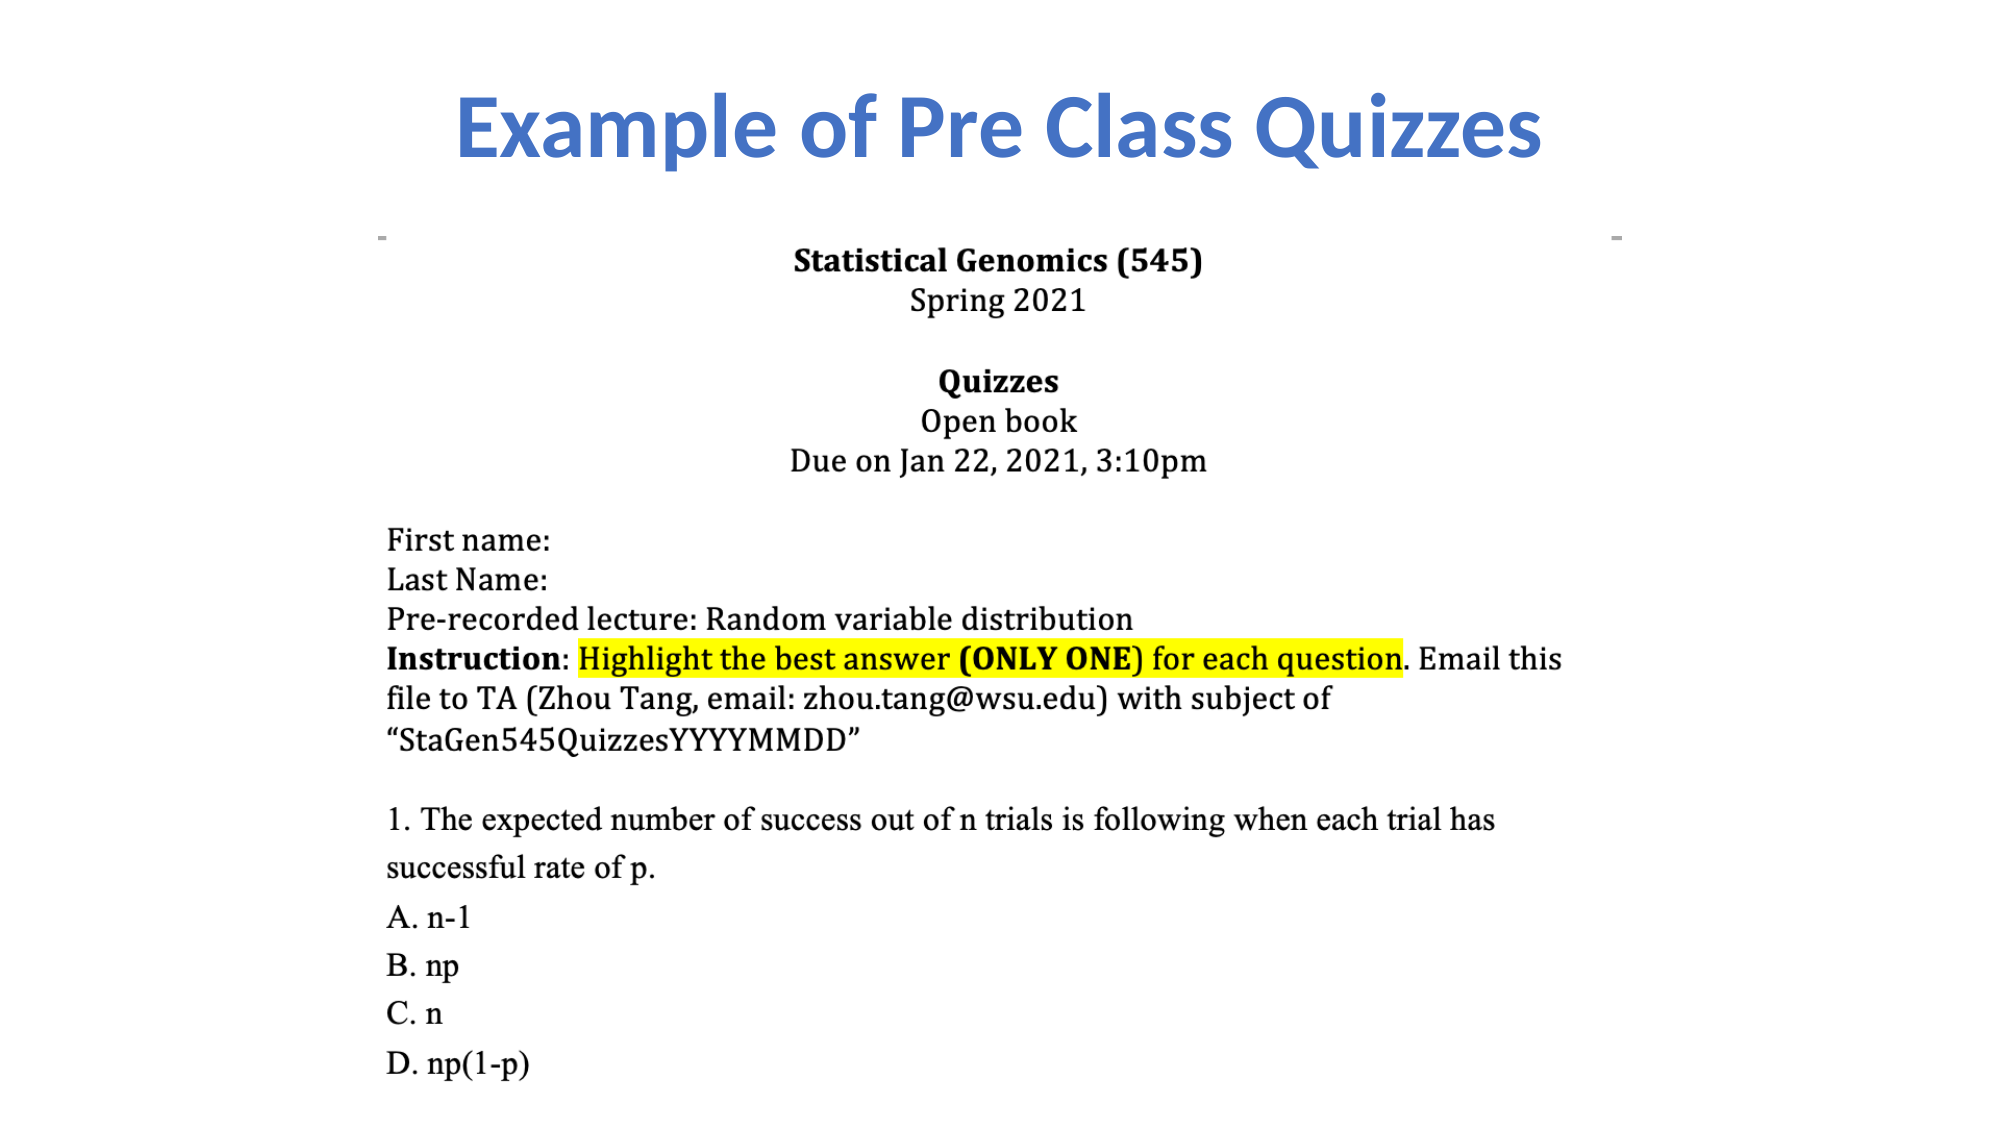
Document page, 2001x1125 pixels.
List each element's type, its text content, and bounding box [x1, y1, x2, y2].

picture [378, 236, 1622, 1103]
title Example of Pre Class Quizzes [0, 18, 2000, 237]
